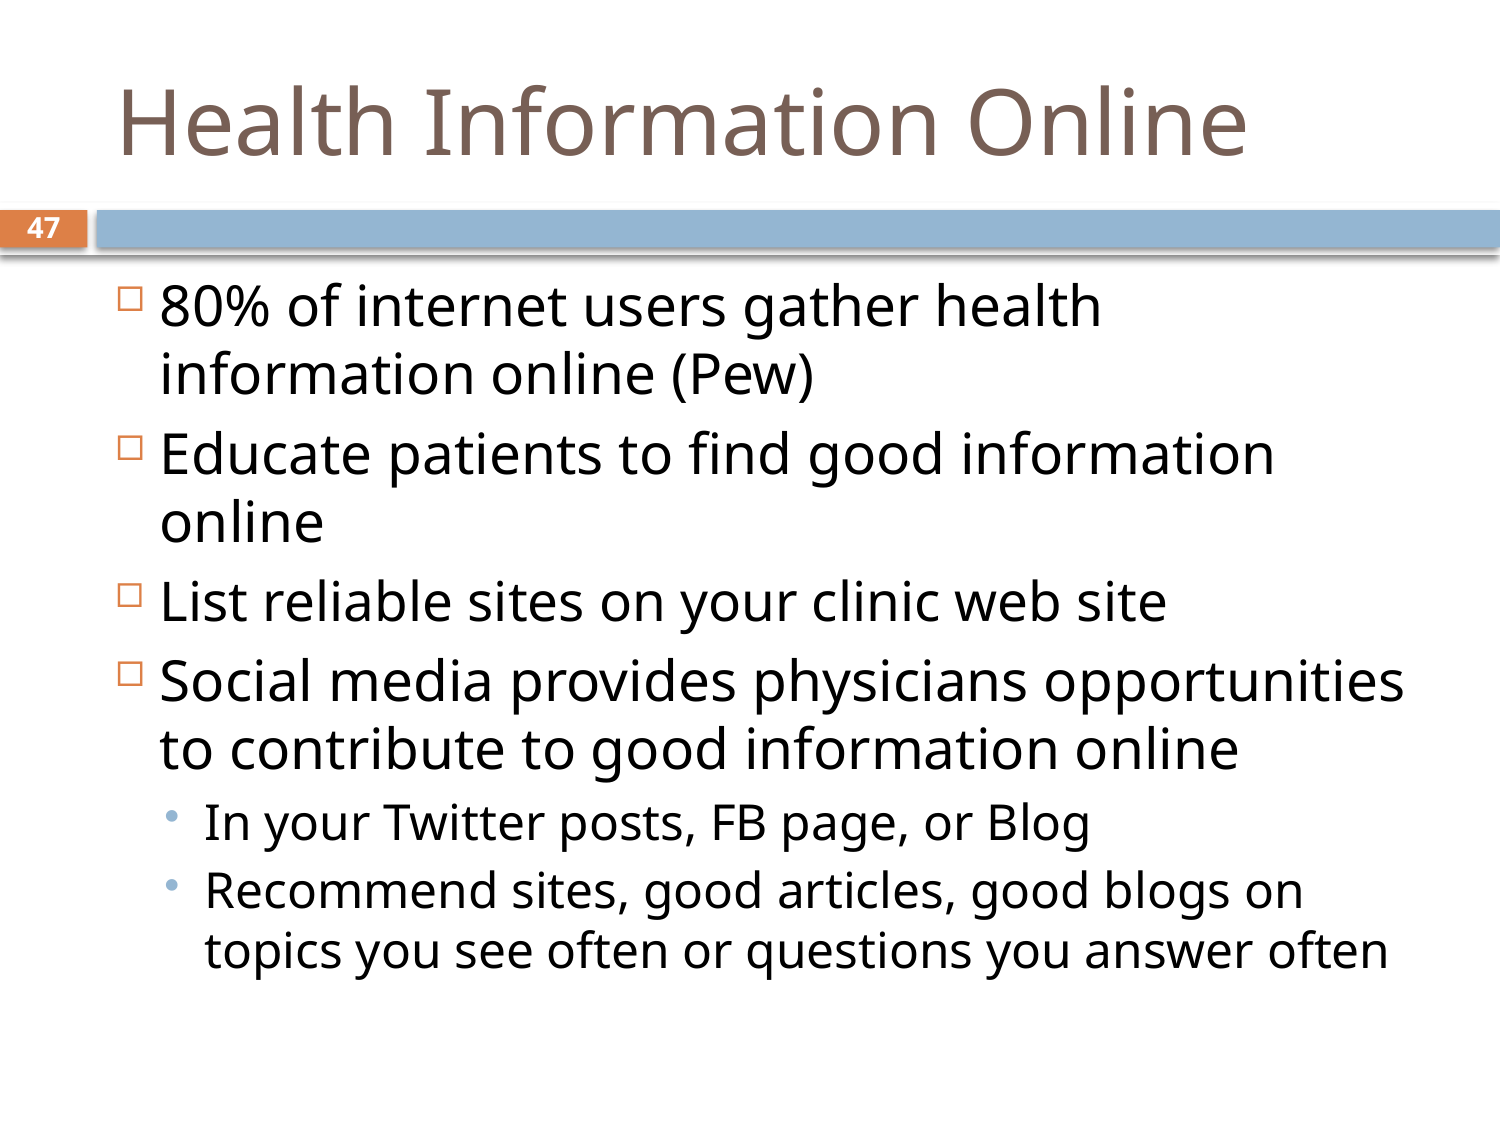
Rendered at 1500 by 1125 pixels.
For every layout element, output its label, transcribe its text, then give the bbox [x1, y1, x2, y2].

title Health Information Online [100, 37, 1438, 200]
list 80% of internet users gather health information online (Pew) Educate patients to find good information online List reliable sites on your clinic web site Social media provides physicians opportunities to contribute to good information online In your Twitter posts, FB page, or Blog Recommend sites, good articles, good blogs on topics you see often or questions you answer often [100, 262, 1438, 1075]
slide_number 47 [0, 208, 88, 249]
